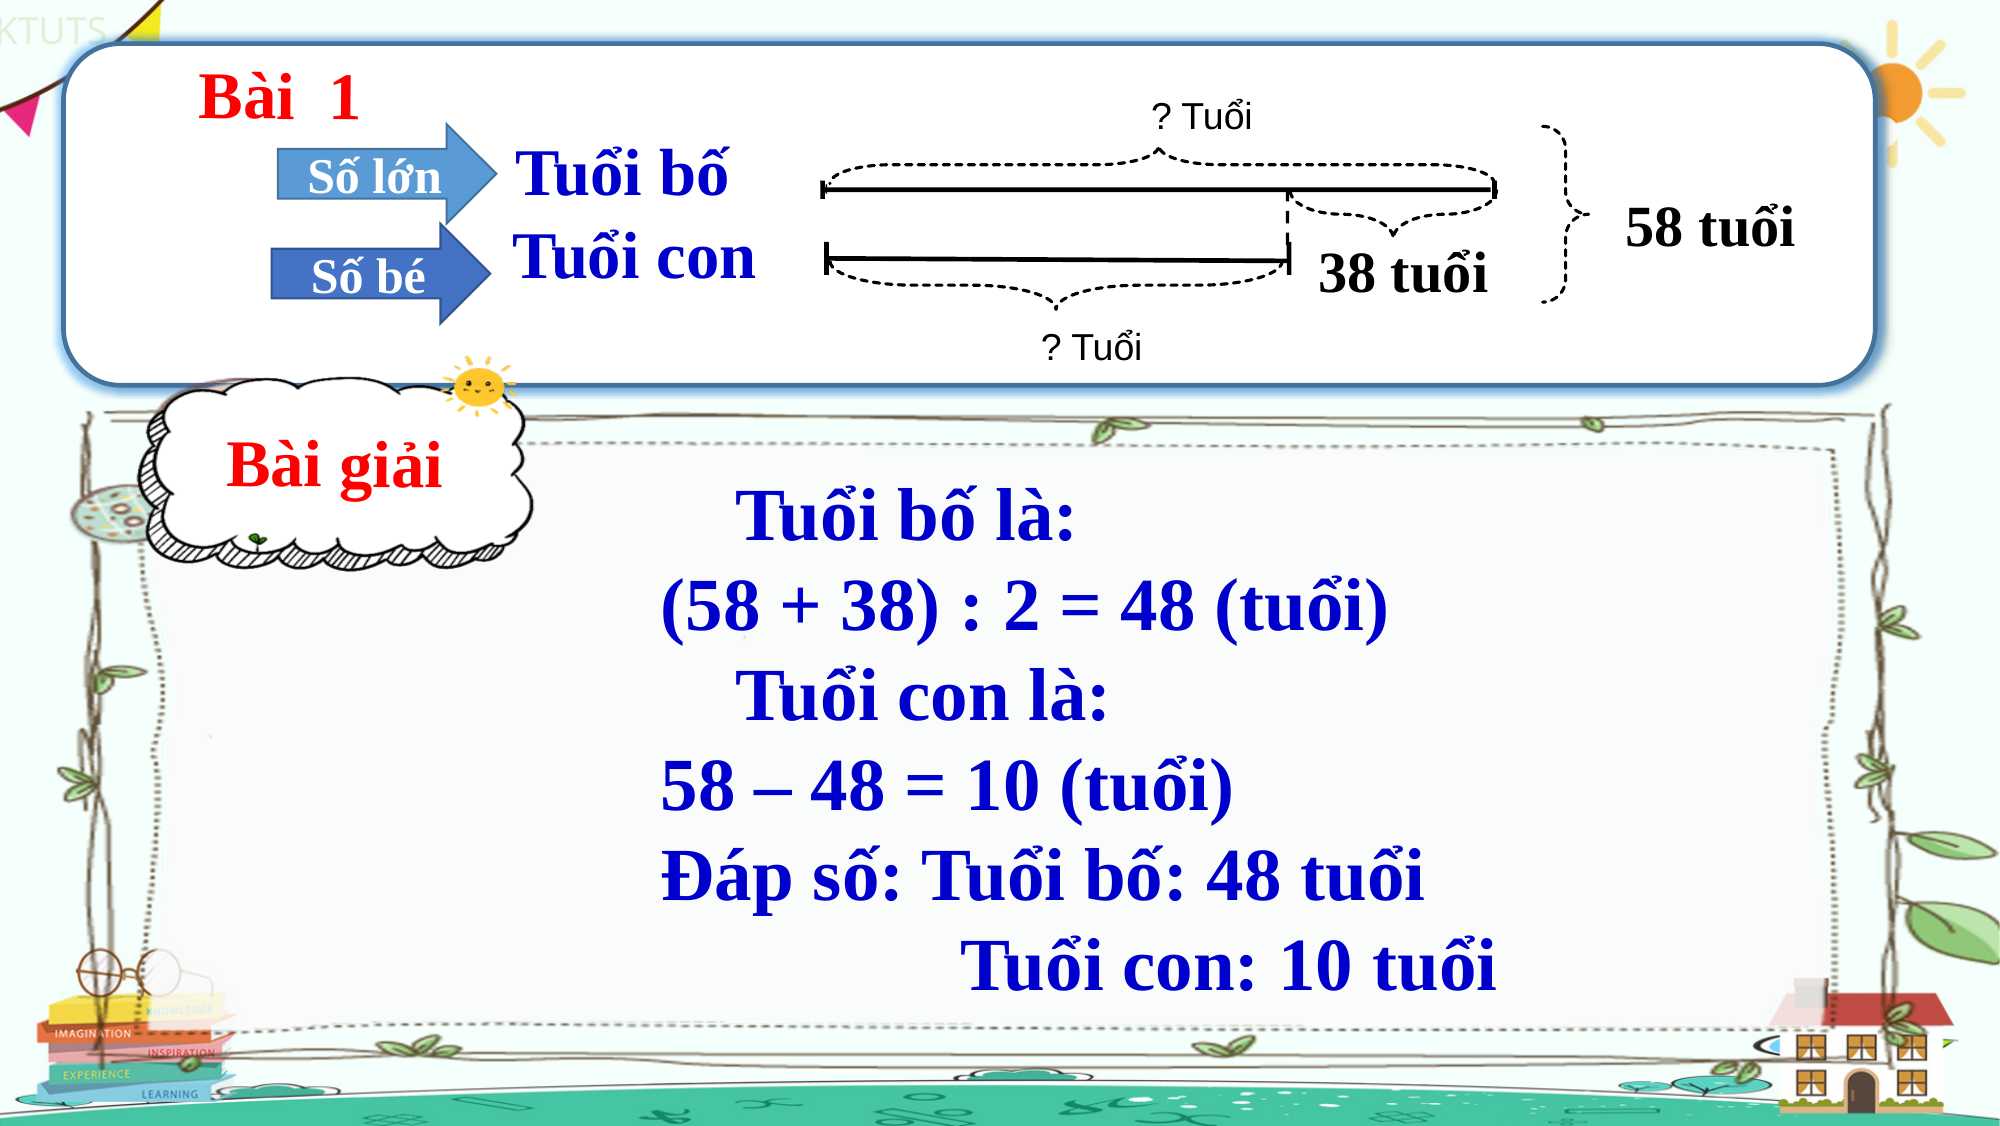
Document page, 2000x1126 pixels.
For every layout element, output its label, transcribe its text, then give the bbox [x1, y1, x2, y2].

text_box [497, 85, 1822, 377]
text_box [62, 42, 1877, 348]
text_box Bài 1 [183, 44, 378, 142]
text_box Số bé [270, 221, 492, 319]
text_box Số lớn [276, 121, 497, 226]
picture [0, 0, 2000, 1126]
